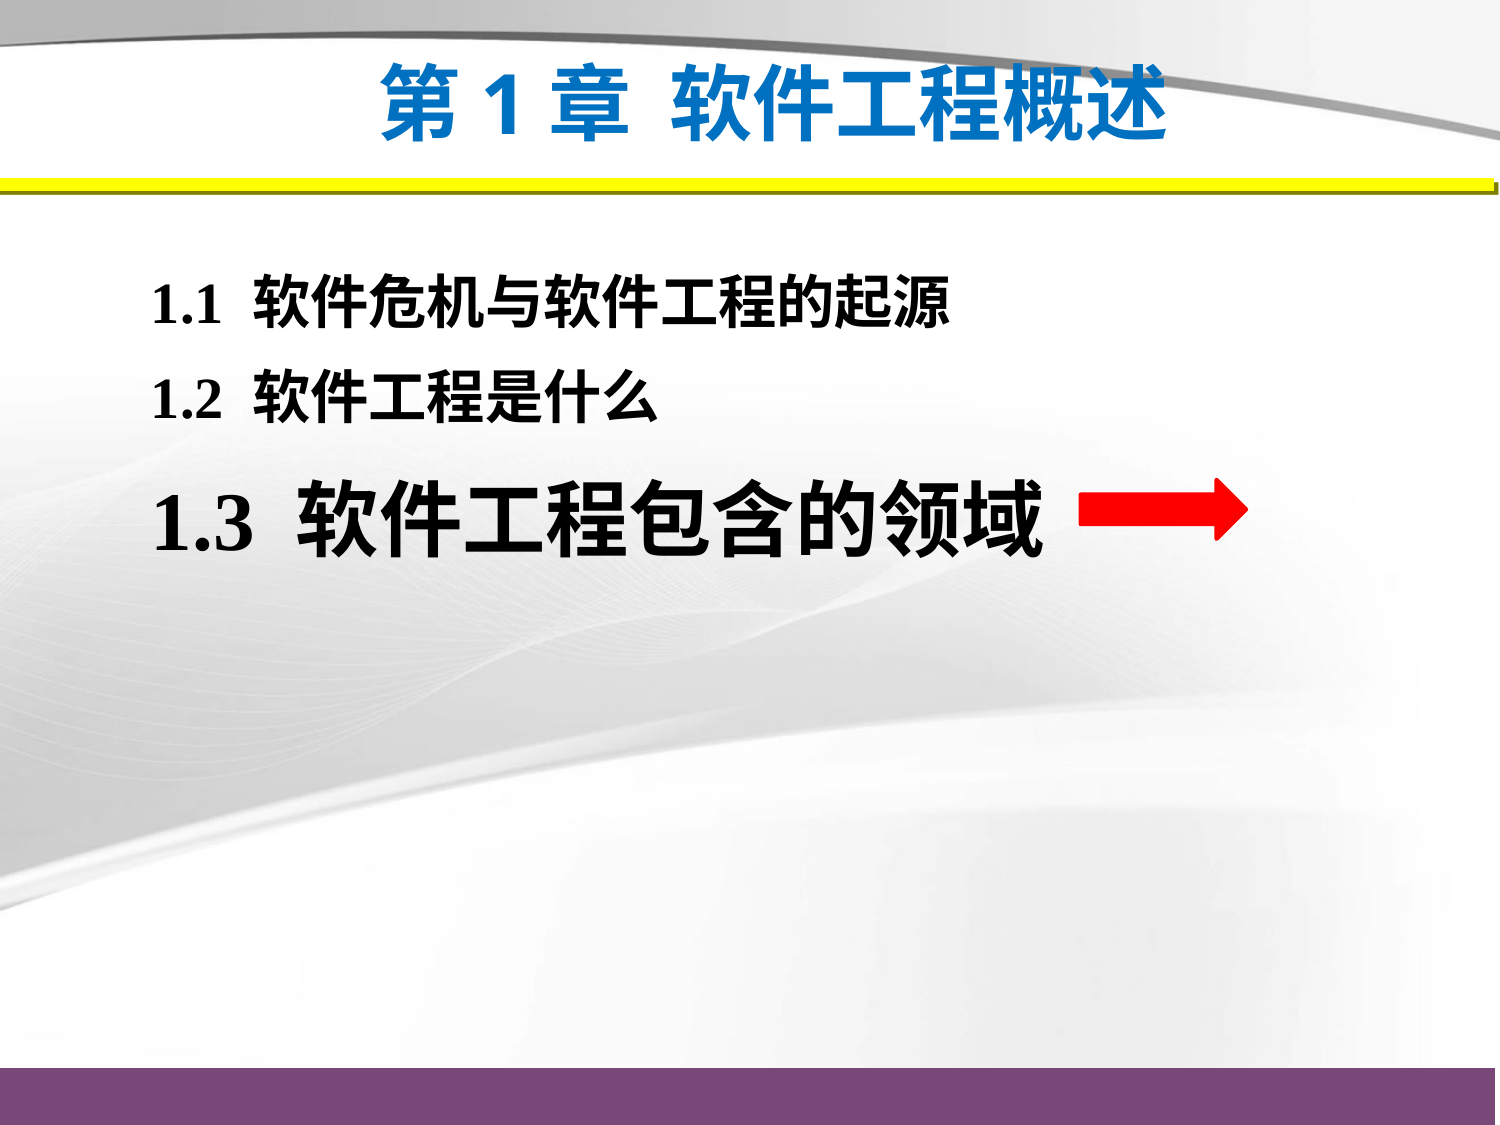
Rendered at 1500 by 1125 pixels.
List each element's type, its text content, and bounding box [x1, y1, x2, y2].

picture [0, 0, 1500, 1125]
list 1.1 软件危机与软件工程的起源 1.2 软件工程是什么 1.3 软件工程包含的领域 [135, 243, 1425, 947]
text_box [1080, 479, 1247, 539]
title 第1章 软件工程概述 [135, 7, 1411, 195]
